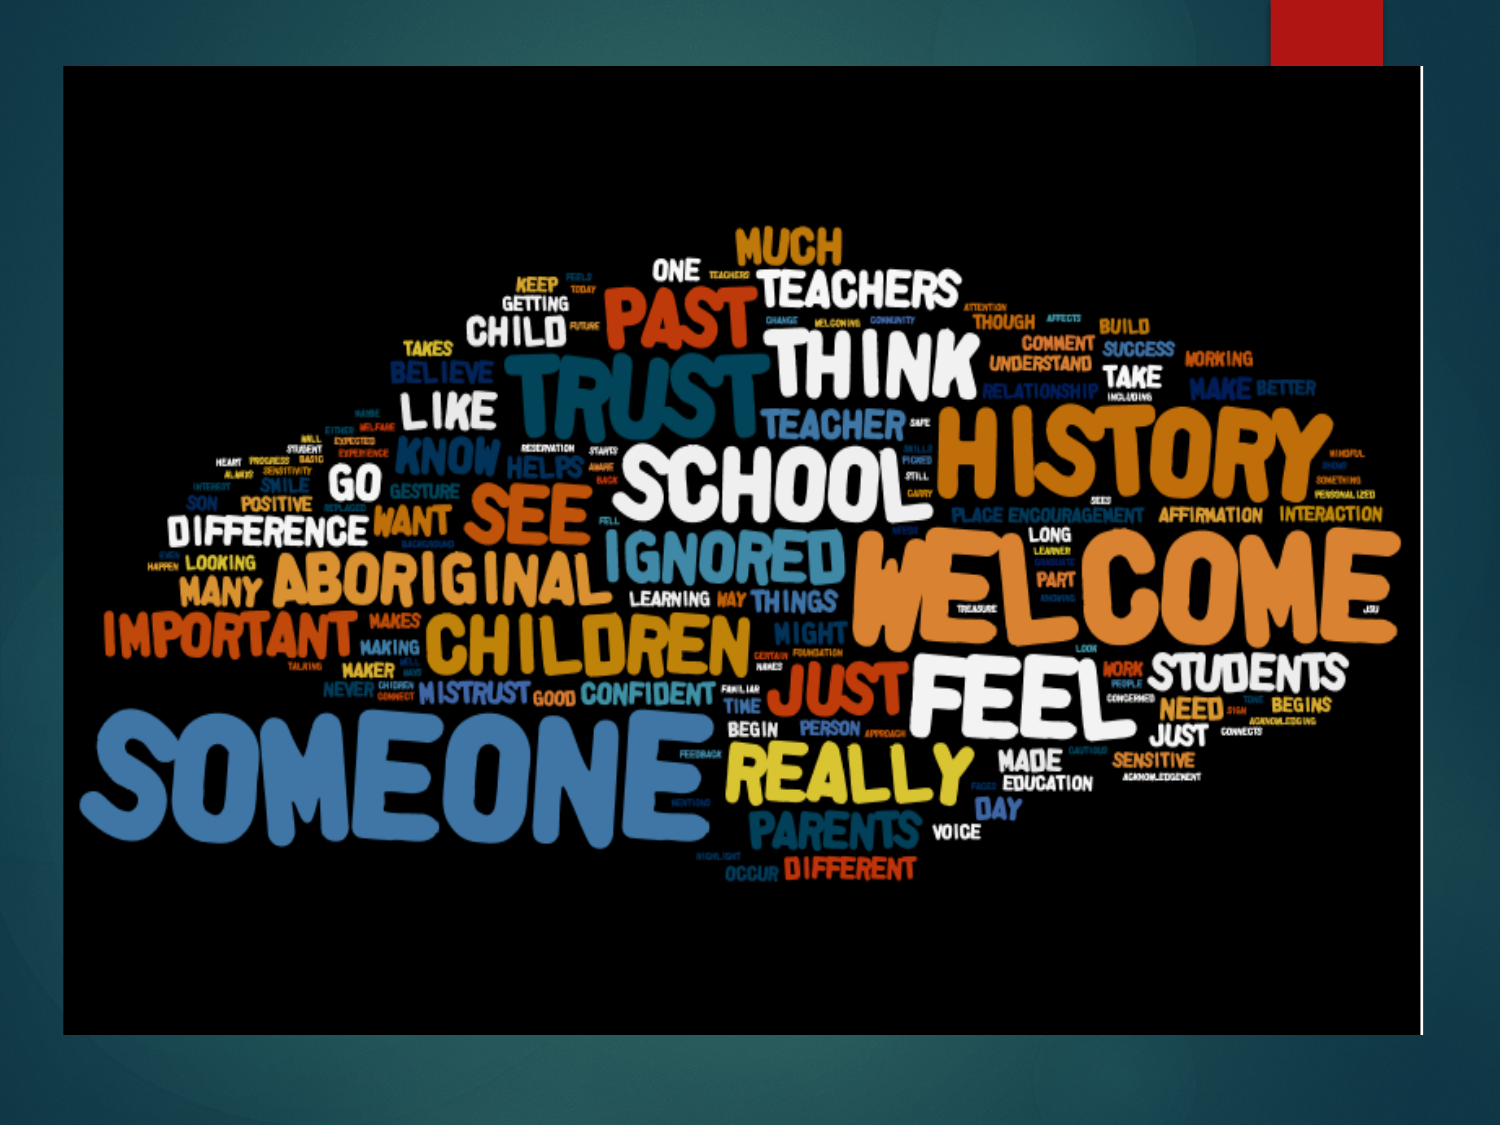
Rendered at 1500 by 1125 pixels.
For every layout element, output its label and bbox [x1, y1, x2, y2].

picture [63, 66, 1424, 1036]
